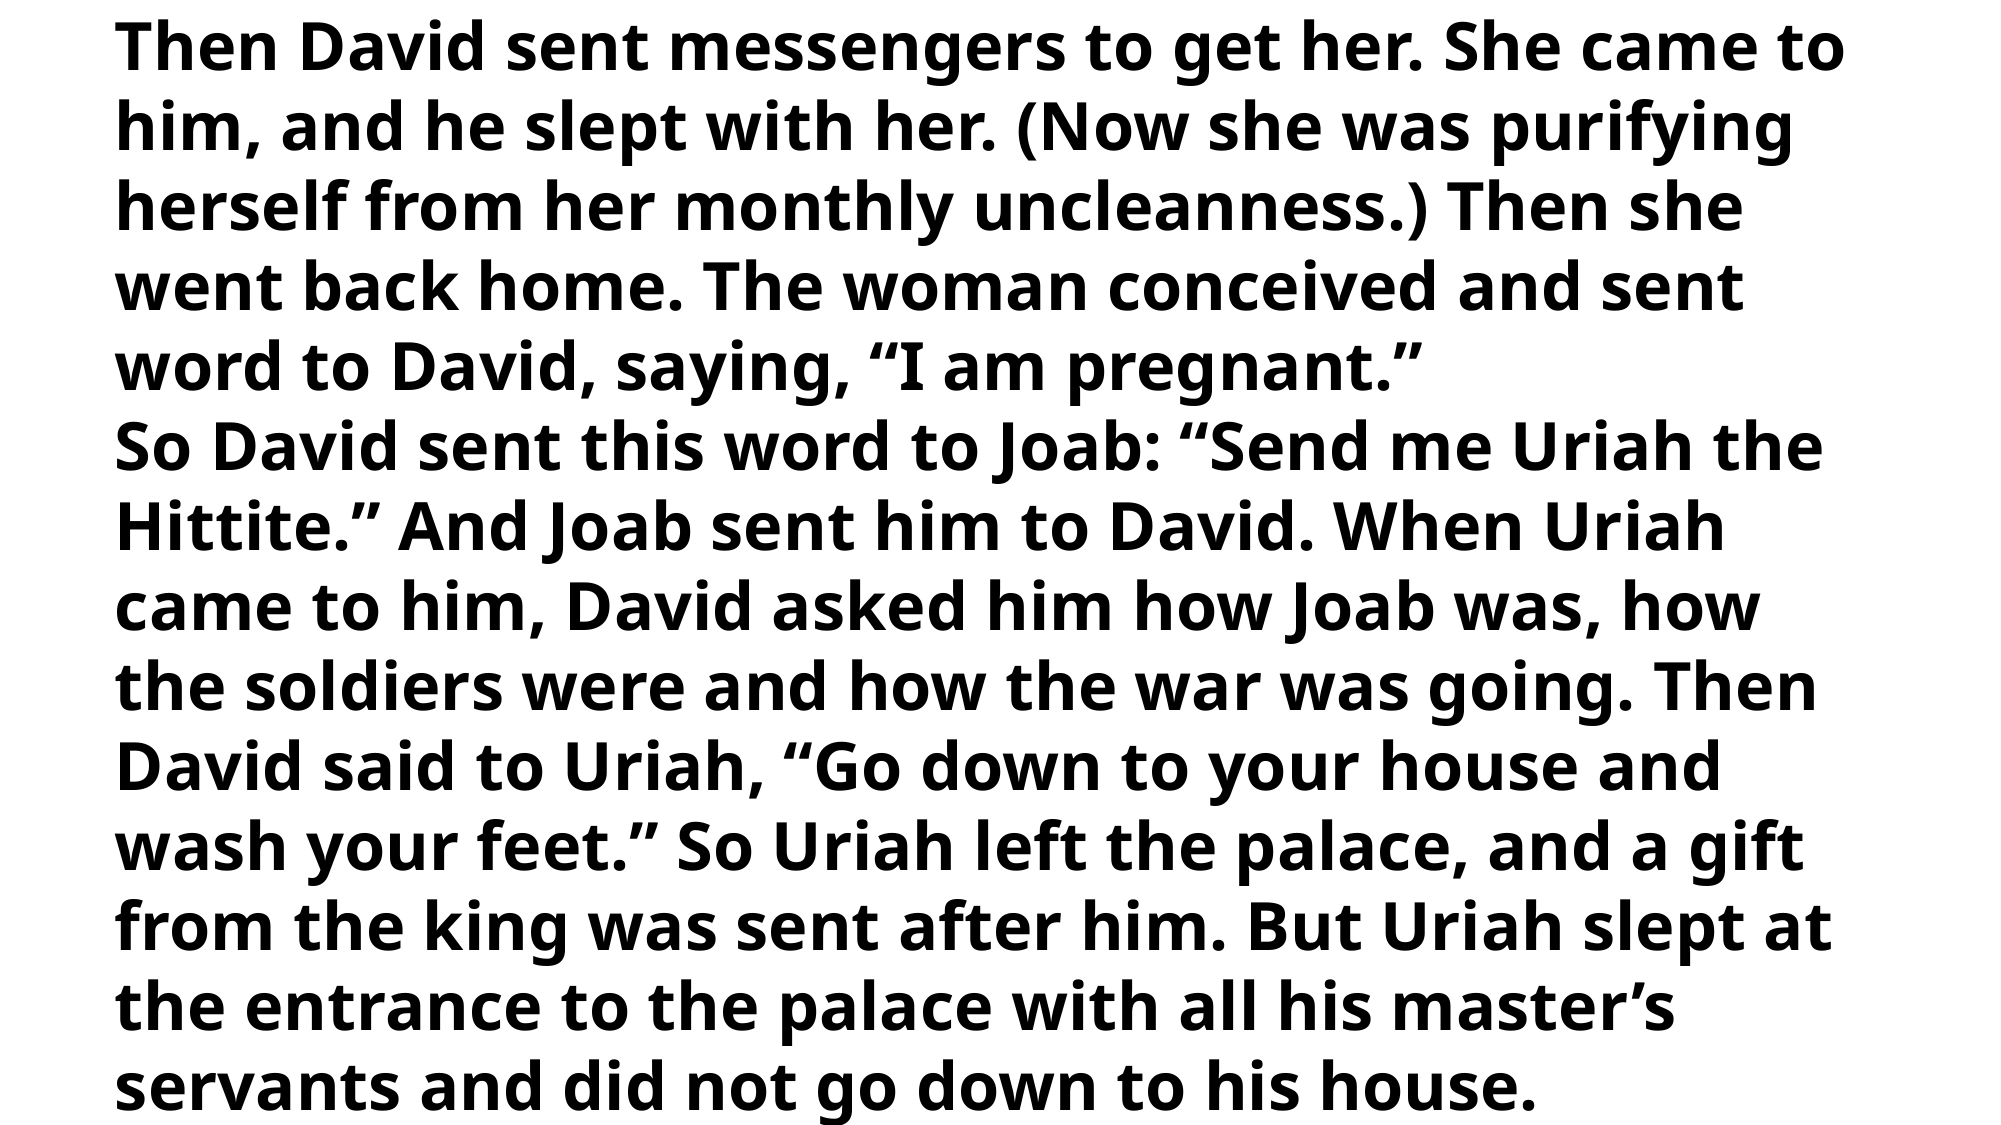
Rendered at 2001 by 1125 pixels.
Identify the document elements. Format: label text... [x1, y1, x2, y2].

title Then David sent messengers to get her. She came to him, and he slept with her. (Now she was purifying herself from her monthly uncleanness.) Then she went back home. The woman conceived and sent word to David, saying, “I am pregnant.” So David sent this word to Joab: “Send me Uriah the Hittite.” And Joab sent him to David. When Uriah came to him, David asked him how Joab was, how the soldiers were and how the war was going. Then David said to Uriah, “Go down to your house and wash your feet.” So Uriah left the palace, and a gift from the king was sent after him. But Uriah slept at the entrance to the palace with all his master’s servants and did not go down to his house. [99, 44, 1901, 1083]
